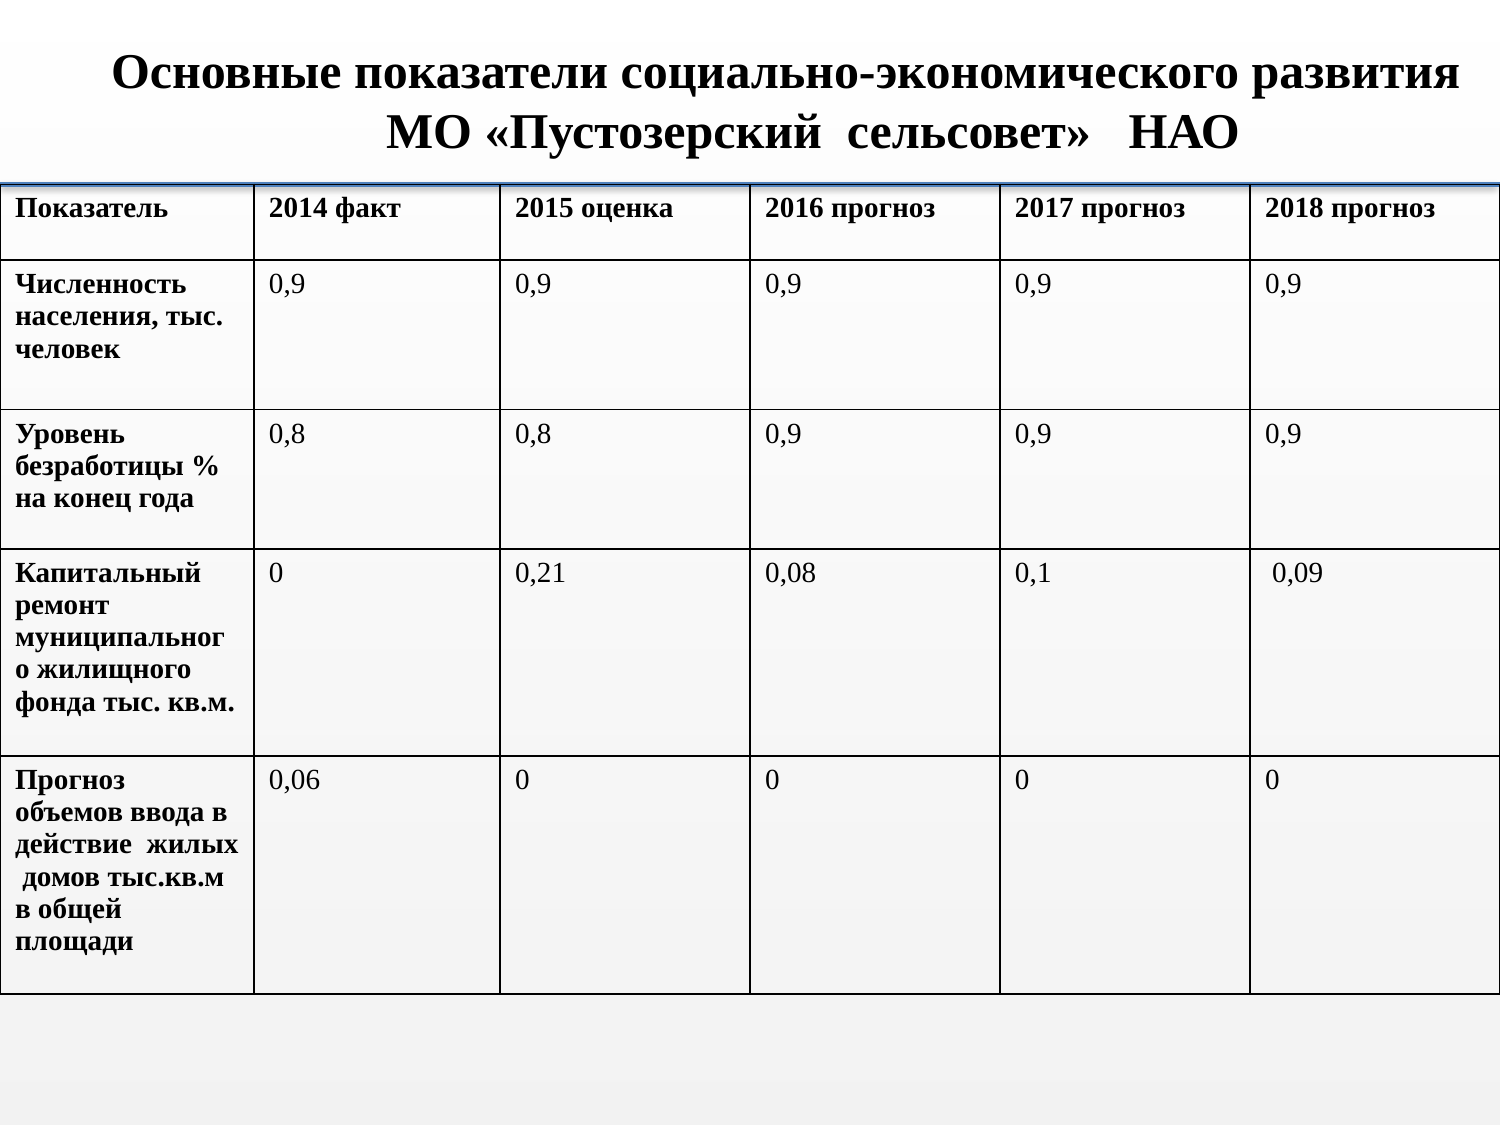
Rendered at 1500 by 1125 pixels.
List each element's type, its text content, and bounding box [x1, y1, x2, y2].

table_cell 0,9 [1251, 410, 1499, 548]
table_cell 0,9 [751, 410, 999, 548]
table_cell 0 [751, 757, 999, 993]
table_cell 0,21 [501, 550, 749, 755]
table_cell 0,09 [1251, 550, 1499, 755]
table_cell 0 [501, 757, 749, 993]
table_cell Уровень безработицы % на конец года [1, 410, 253, 548]
table_cell 0,9 [1001, 410, 1249, 548]
table_cell 0 [1001, 757, 1249, 993]
table_cell 0 [1251, 757, 1499, 993]
text_box Основные показатели социально-экономического развития МО «Пустозерский сельсовет» НАО [96, 30, 1489, 166]
table_cell 0,9 [501, 261, 749, 409]
table_header 2014 факт [255, 193, 499, 259]
table_cell Численность населения, тыс. человек [1, 261, 253, 409]
table_header 2017 прогноз [1001, 193, 1249, 259]
table_cell Прогноз объемов ввода в действие жилых домов тыс.кв.м в общей площади [1, 757, 253, 993]
table_cell 0 [255, 550, 499, 755]
table_cell 0,8 [255, 410, 499, 548]
table_cell 0,06 [255, 757, 499, 993]
table_cell 0,8 [501, 410, 749, 548]
table_cell 0,9 [1001, 261, 1249, 409]
table_cell 0,9 [255, 261, 499, 409]
table_header Показатель [1, 192, 253, 259]
table_cell Капитальный ремонт муниципального жилищного фонда тыс. кв.м. [1, 550, 253, 755]
table_cell 0,08 [751, 550, 999, 755]
table_header 2016 прогноз [751, 193, 999, 259]
table_cell 0,9 [1251, 261, 1499, 409]
table_cell 0,1 [1001, 550, 1249, 755]
table_header 2018 прогноз [1251, 191, 1499, 259]
table_header 2015 оценка [501, 193, 749, 259]
table_cell 0,9 [751, 261, 999, 409]
